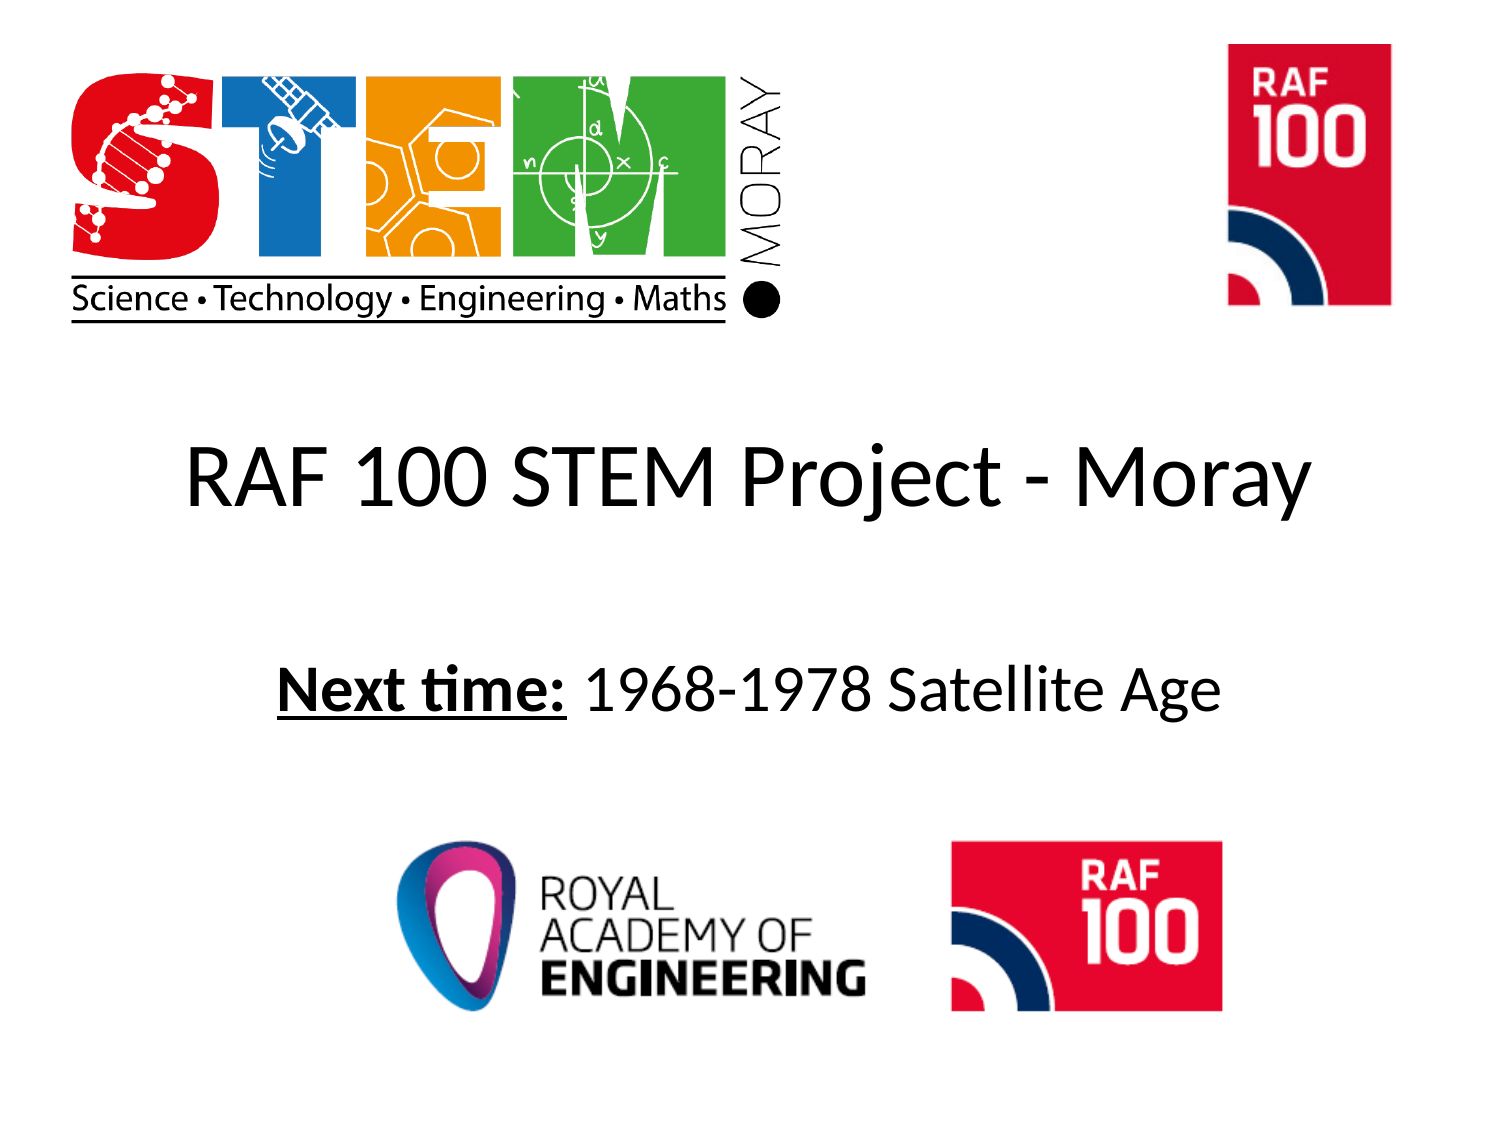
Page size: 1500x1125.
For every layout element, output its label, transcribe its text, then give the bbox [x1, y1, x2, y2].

title RAF 100 STEM Project - Moray [112, 349, 1388, 591]
picture [36, 42, 813, 358]
subtitle Next time: 1968-1978 Satellite Age [225, 637, 1275, 925]
picture [1224, 44, 1396, 311]
picture [374, 823, 1250, 1026]
